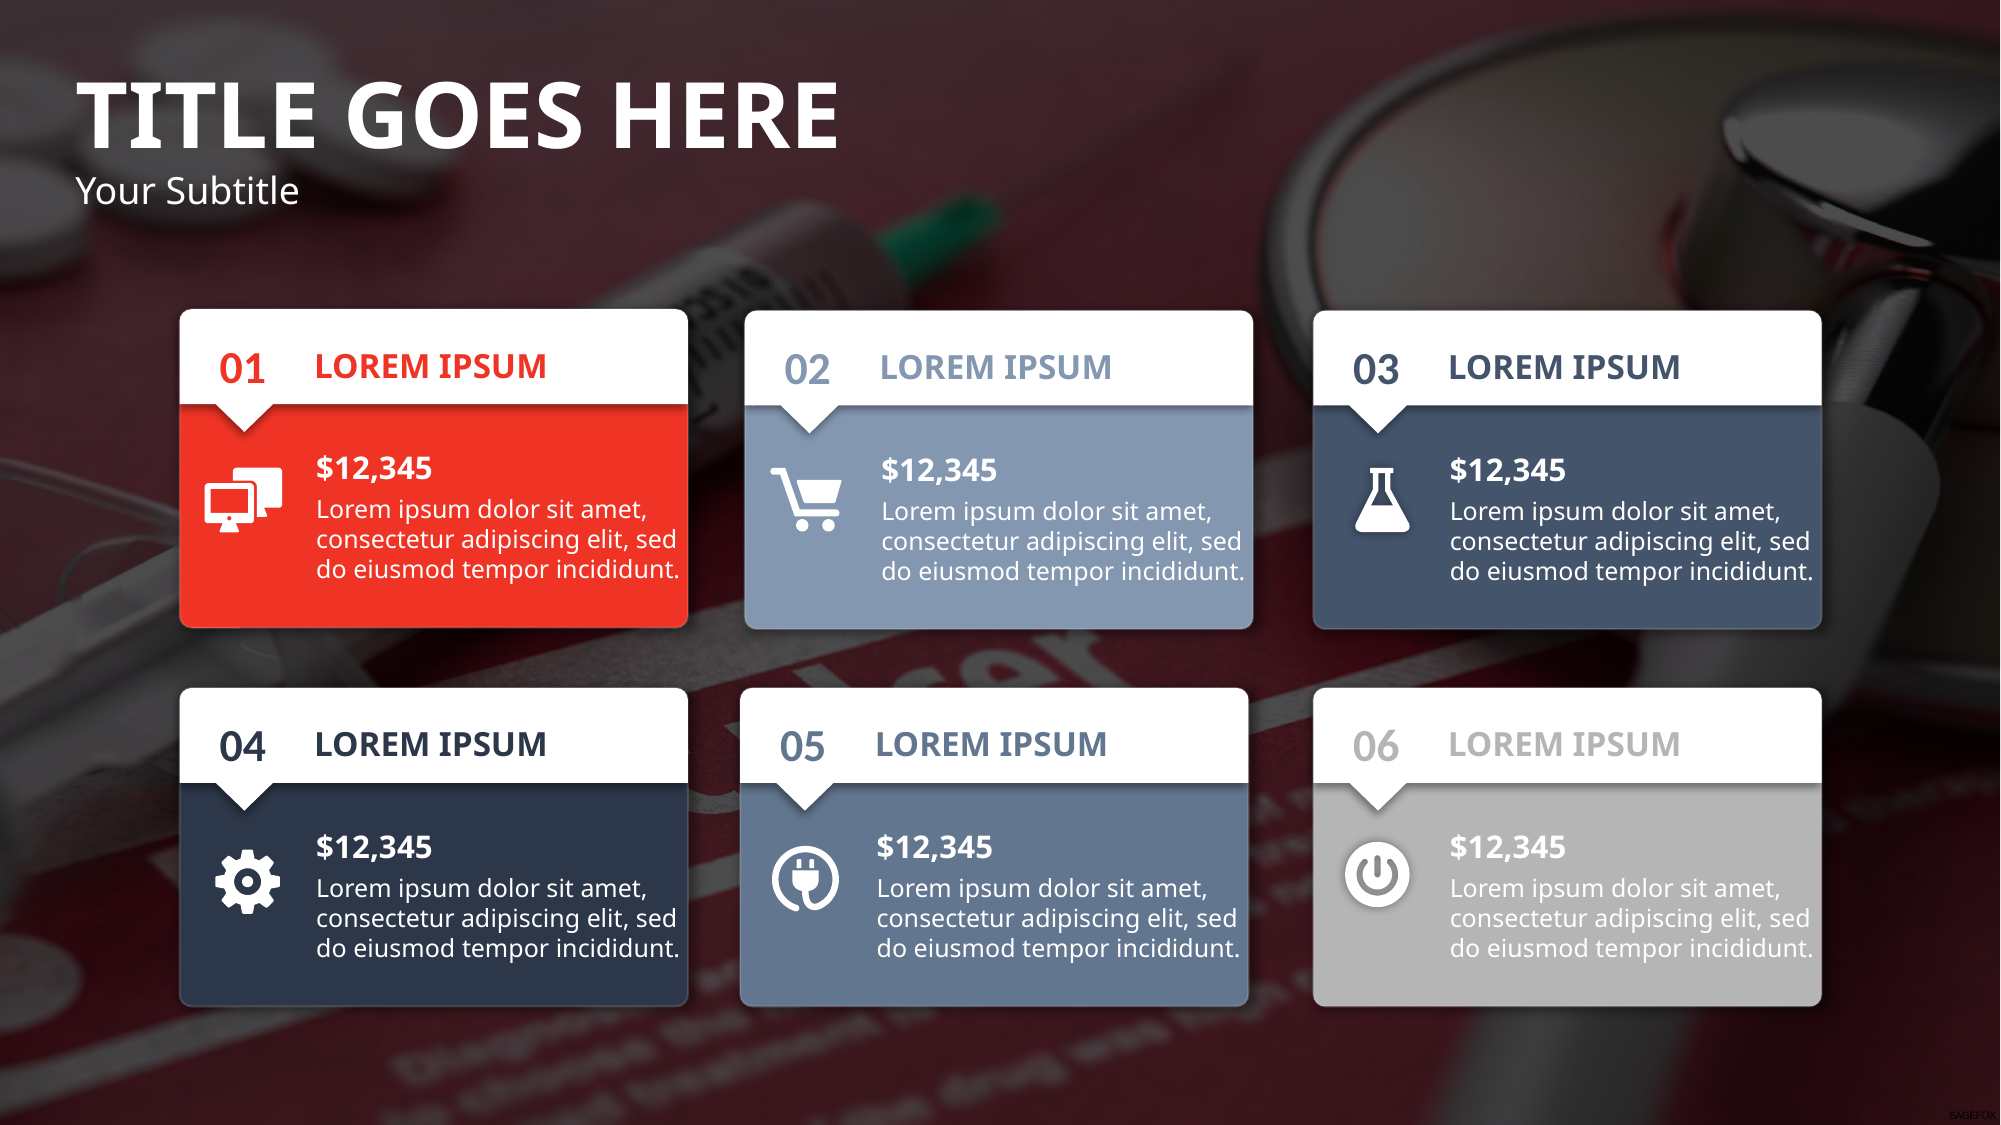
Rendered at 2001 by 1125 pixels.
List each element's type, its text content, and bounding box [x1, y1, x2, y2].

text_box $12,345 Lorem ipsum dolor sit amet, consectetur adipiscing elit, sed do eiusmod tempor incididunt. [866, 442, 1263, 593]
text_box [1313, 310, 1822, 434]
text_box [1312, 792, 1823, 1008]
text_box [770, 467, 842, 532]
picture [0, 0, 2001, 1125]
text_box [771, 845, 839, 912]
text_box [1313, 687, 1822, 811]
text_box [1355, 467, 1410, 533]
text_box [1345, 841, 1410, 908]
text_box [739, 791, 1250, 1008]
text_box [740, 687, 1249, 811]
text_box $12,345 Lorem ipsum dolor sit amet, consectetur adipiscing elit, sed do eiusmod tempor incididunt. [1435, 819, 1831, 970]
text_box $12,345 Lorem ipsum dolor sit amet, consectetur adipiscing elit, sed do eiusmod tempor incididunt. [301, 819, 698, 970]
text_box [744, 310, 1254, 434]
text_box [215, 849, 280, 914]
text_box [1312, 413, 1823, 631]
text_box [179, 687, 688, 811]
text_box [178, 792, 689, 1008]
text_box [743, 412, 1255, 631]
text_box $12,345 Lorem ipsum dolor sit amet, consectetur adipiscing elit, sed do eiusmod tempor incididunt. [861, 819, 1258, 970]
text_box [179, 309, 688, 432]
text_box $12,345 Lorem ipsum dolor sit amet, consectetur adipiscing elit, sed do eiusmod tempor incididunt. [1435, 442, 1831, 593]
text_box [178, 413, 689, 629]
text_box $12,345 Lorem ipsum dolor sit amet, consectetur adipiscing elit, sed do eiusmod tempor incididunt. [301, 441, 698, 592]
text_box TITLE GOES HERE Your Subtitle [60, 49, 1036, 220]
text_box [204, 467, 283, 533]
